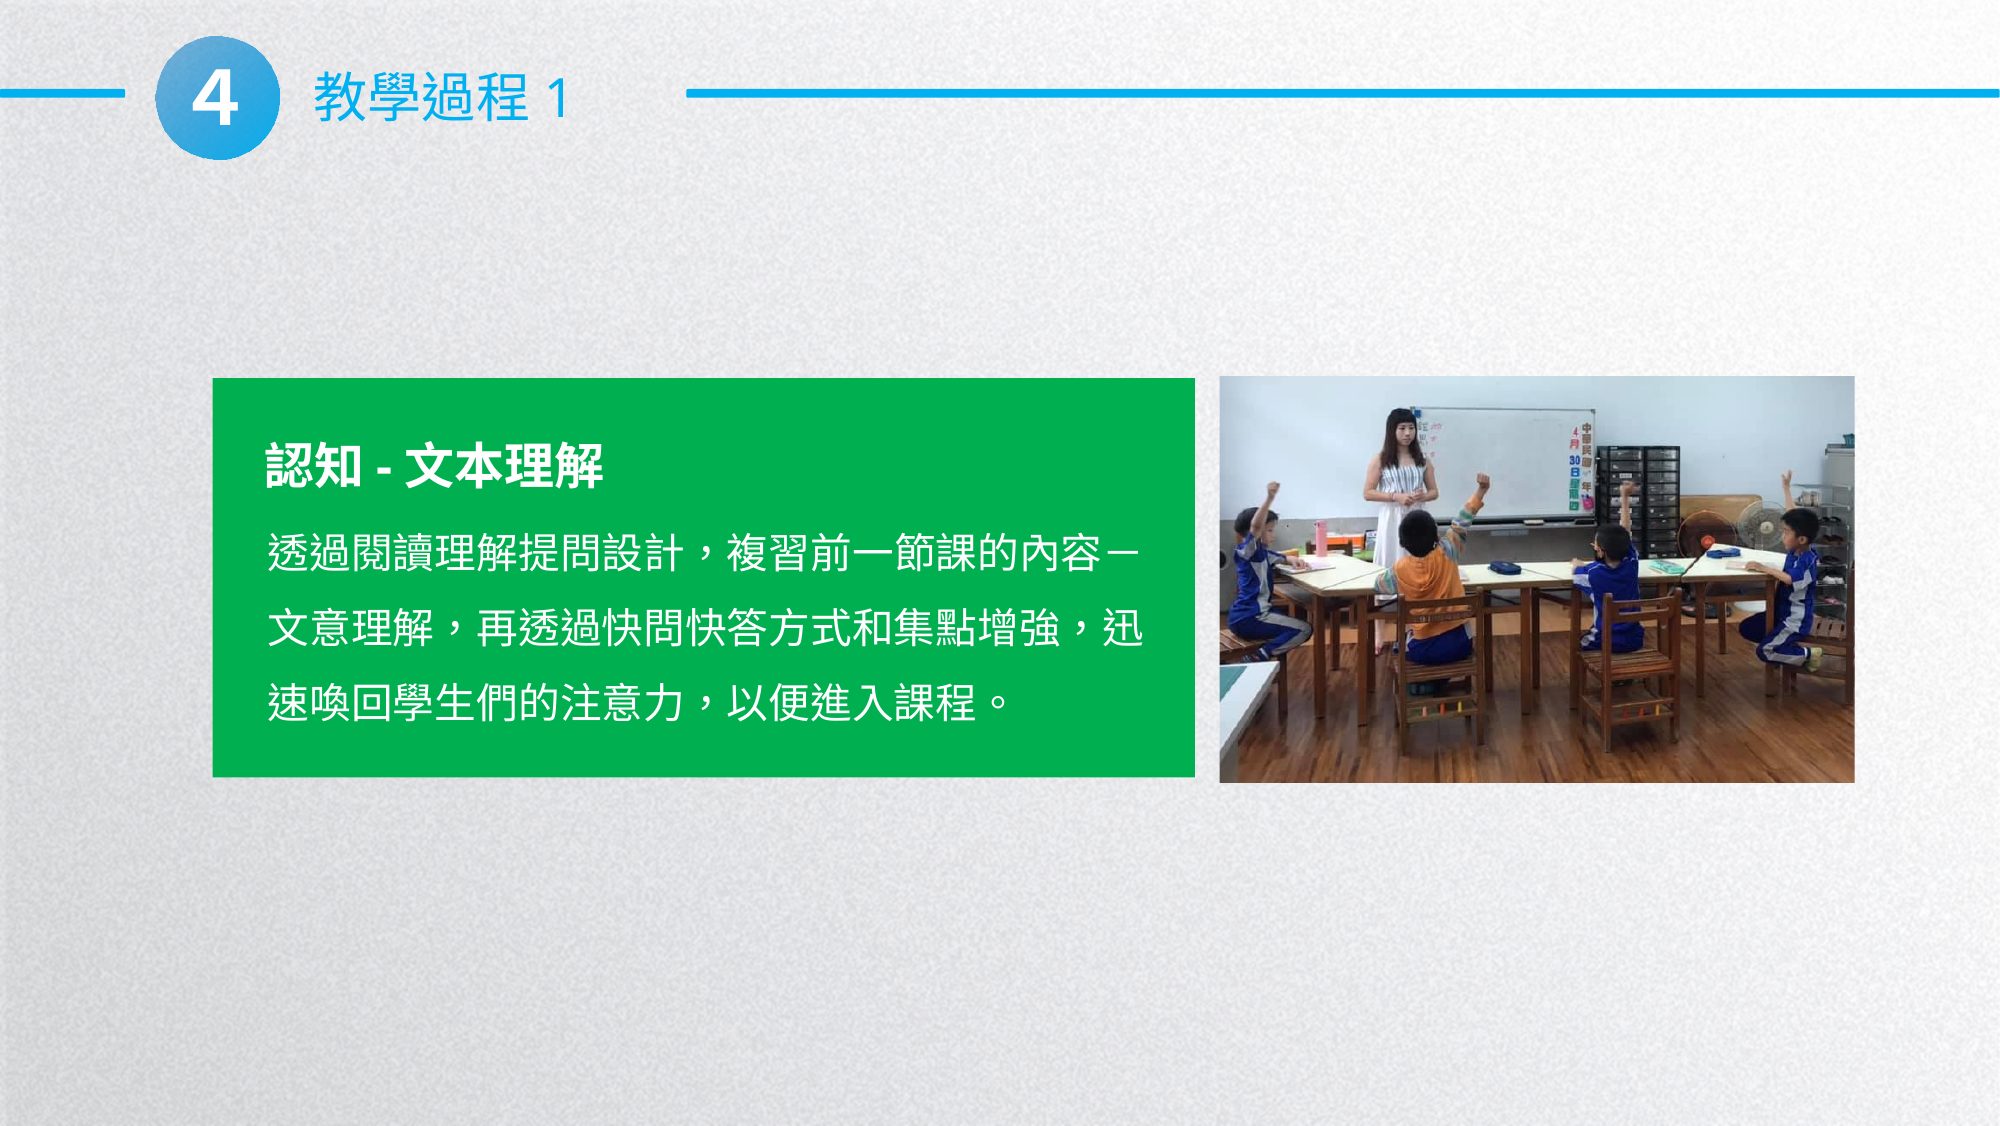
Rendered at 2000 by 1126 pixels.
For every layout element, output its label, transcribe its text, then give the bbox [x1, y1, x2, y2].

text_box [314, 88, 2000, 98]
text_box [0, 88, 116, 98]
picture [0, 98, 2000, 1126]
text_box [212, 378, 1196, 778]
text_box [116, 35, 314, 160]
text_box 教學過程1 [314, 98, 590, 136]
picture [0, 0, 2000, 88]
text_box 教學過程1 [314, 56, 590, 88]
